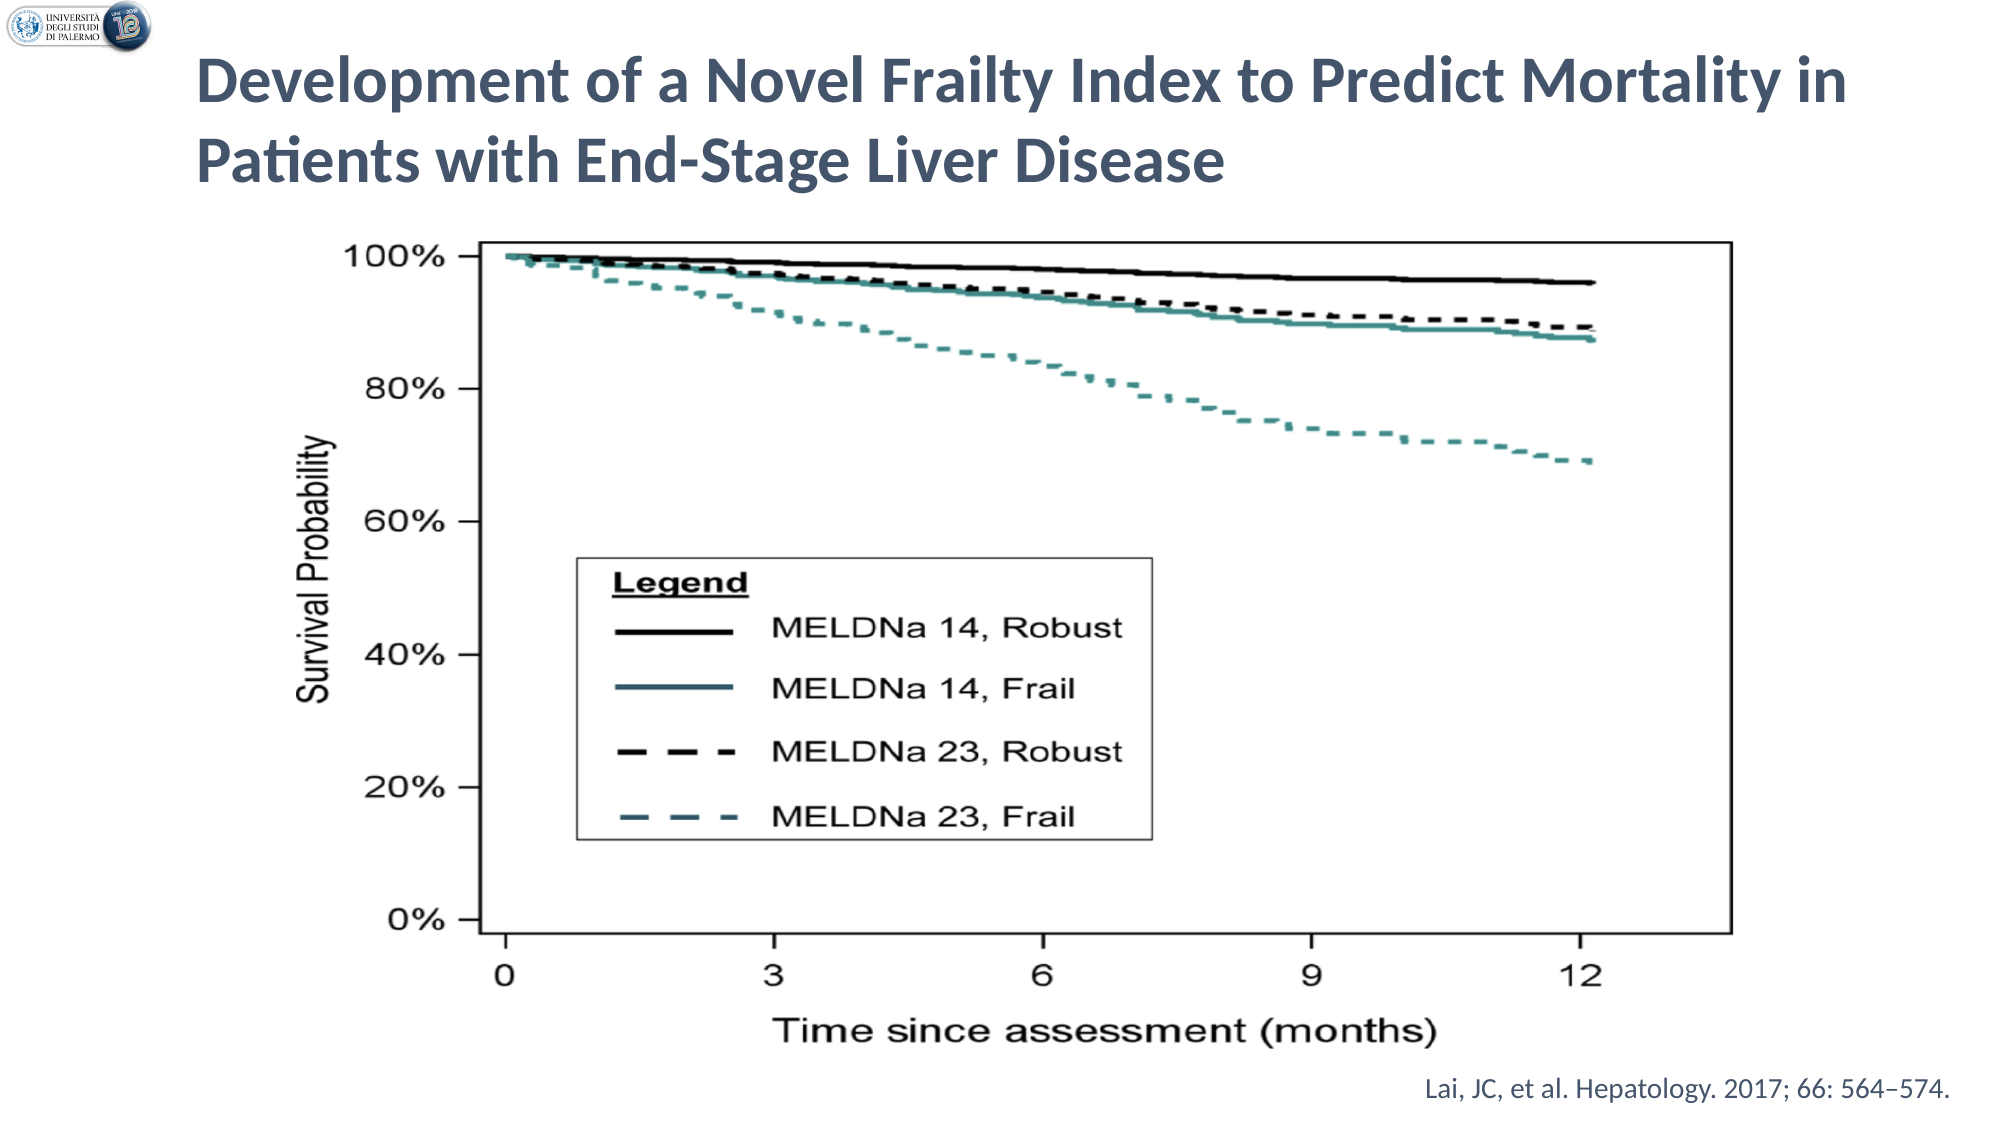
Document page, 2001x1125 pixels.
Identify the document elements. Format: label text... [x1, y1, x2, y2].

text_box Lai, JC, et al. Hepatology. 2017; 66: 564–574. [1410, 1061, 1973, 1112]
text_box Development of a Novel Frailty Index to Predict Mortality in Patients with End-Stage Liver Disease [181, 28, 1928, 203]
picture [245, 216, 1781, 1062]
picture [6, 0, 157, 57]
